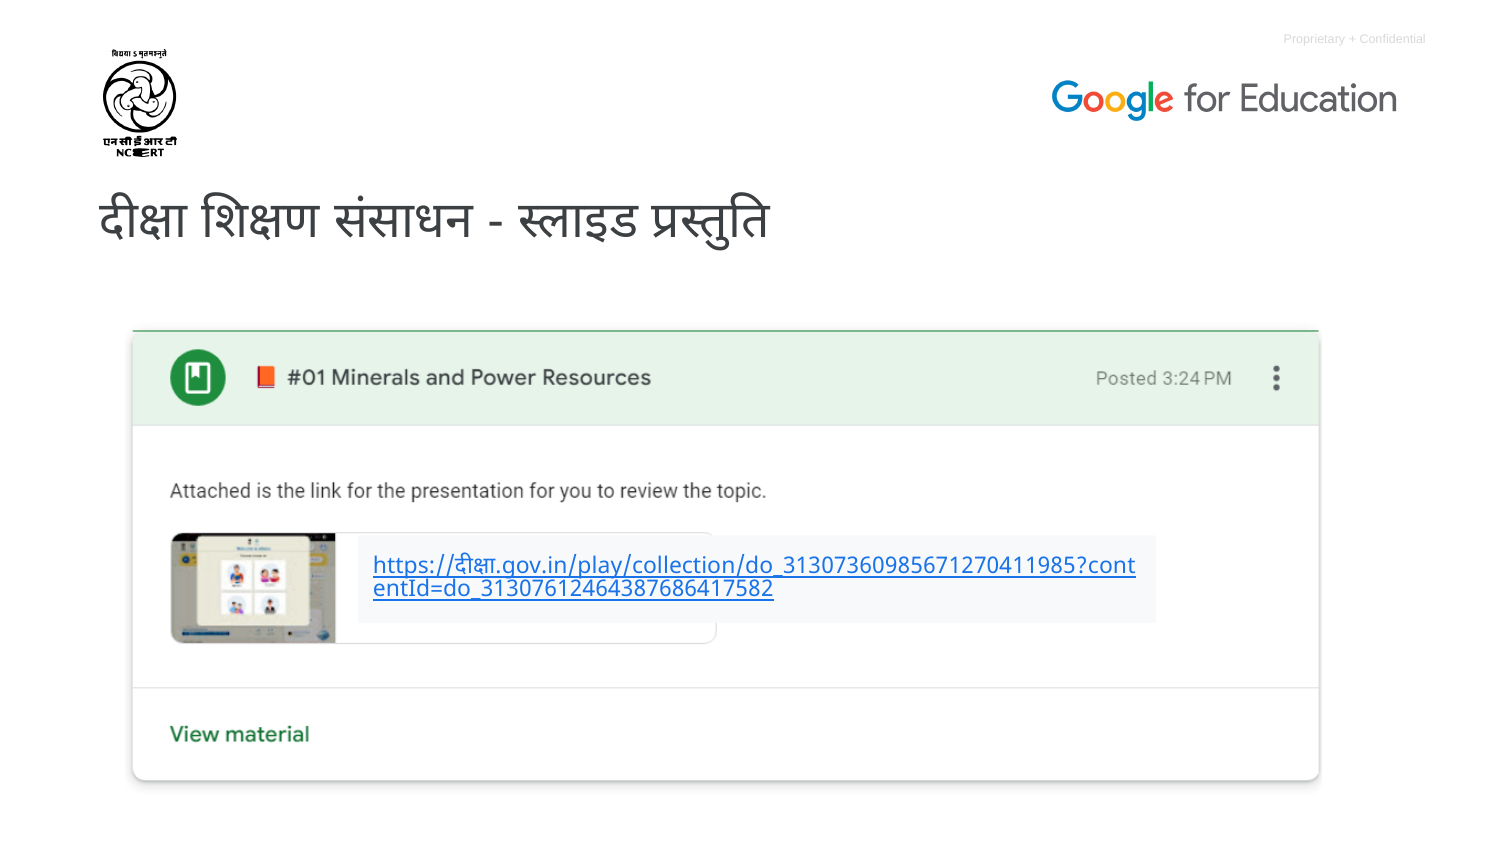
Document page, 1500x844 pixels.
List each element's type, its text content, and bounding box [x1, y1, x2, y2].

picture [1022, 49, 1426, 143]
title दीक्षा शिक्षण संसाधन - स्लाइड प्रस्तुति [99, 187, 1462, 293]
picture [103, 49, 177, 157]
picture [124, 304, 1323, 807]
